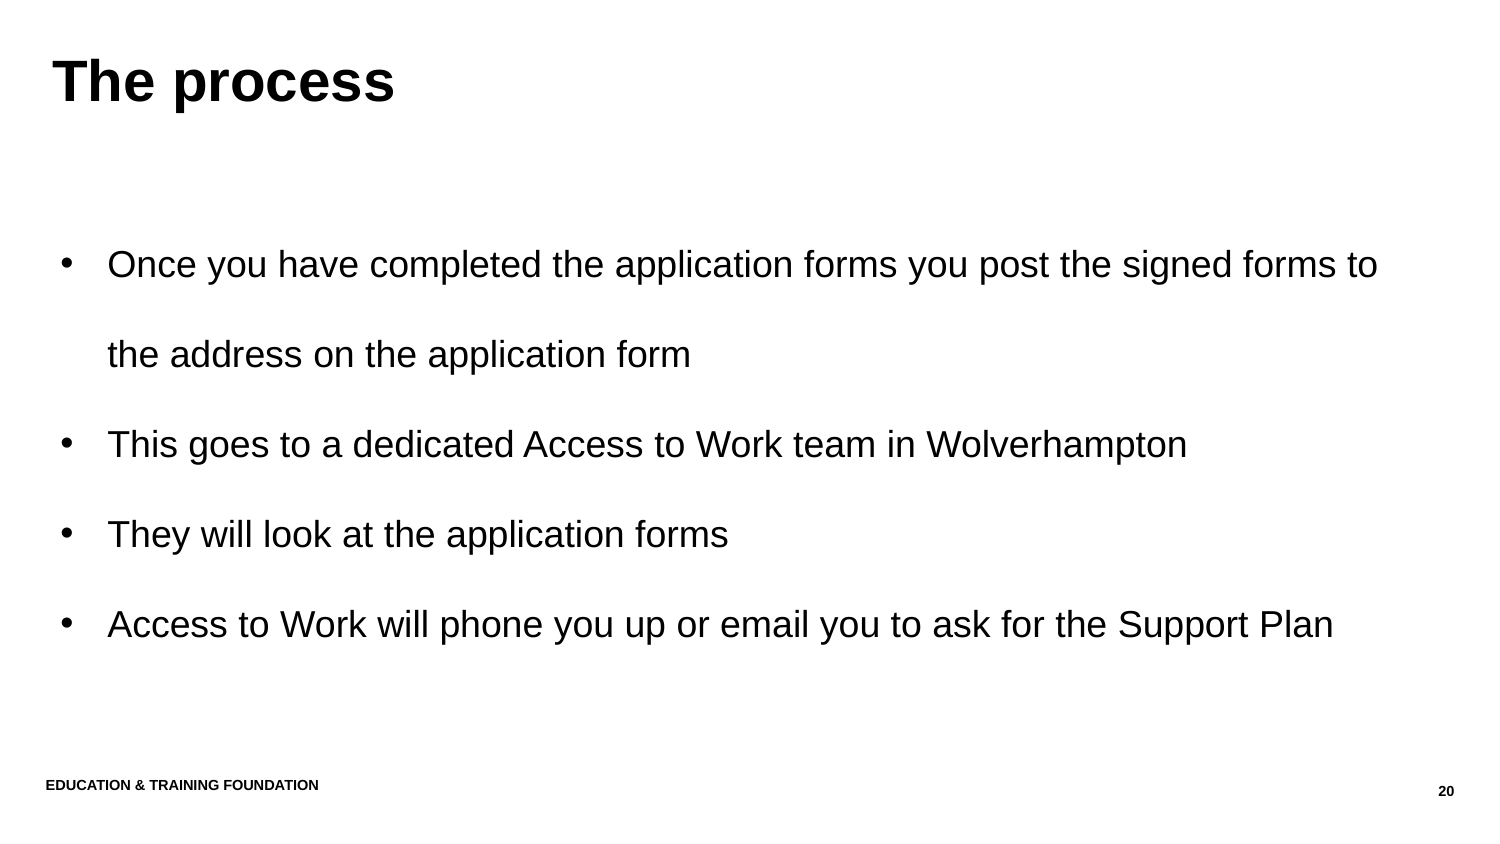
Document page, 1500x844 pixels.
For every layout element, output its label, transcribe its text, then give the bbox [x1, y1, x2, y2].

text_box Once you have completed the application forms you post the signed forms to the address on the application form This goes to a dedicated Access to Work team in Wolverhampton They will look at the application forms Access to Work will phone you up or email you to ask for the Support Plan [45, 188, 1455, 653]
footer Education & Training Foundation [45, 775, 1307, 821]
title The process [37, 35, 1228, 192]
slide_number 20 [1305, 782, 1455, 827]
